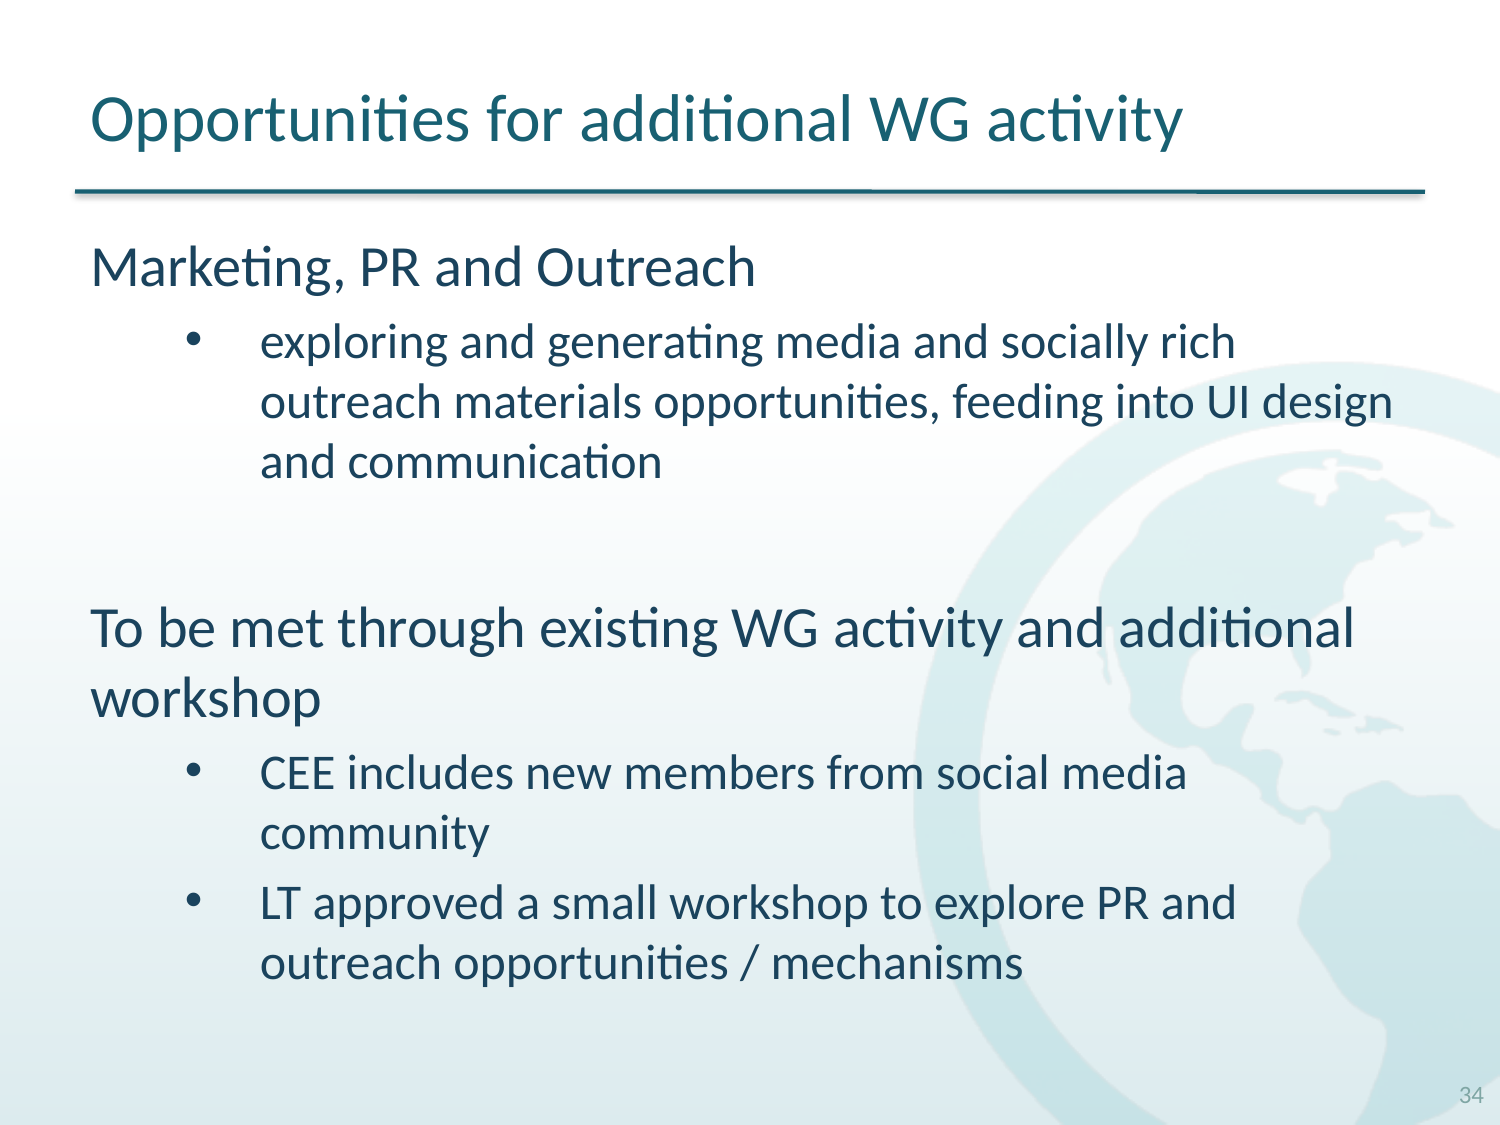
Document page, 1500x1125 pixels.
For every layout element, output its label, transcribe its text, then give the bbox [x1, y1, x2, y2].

list Marketing, PR and Outreach exploring and generating media and socially rich outreach materials opportunities, feeding into UI design and communication To be met through existing WG activity and additional workshop CEE includes new members from social media community LT approved a small workshop to explore PR and outreach opportunities / mechanisms [75, 220, 1425, 1005]
title Opportunities for additional WG activity [75, 41, 1425, 188]
